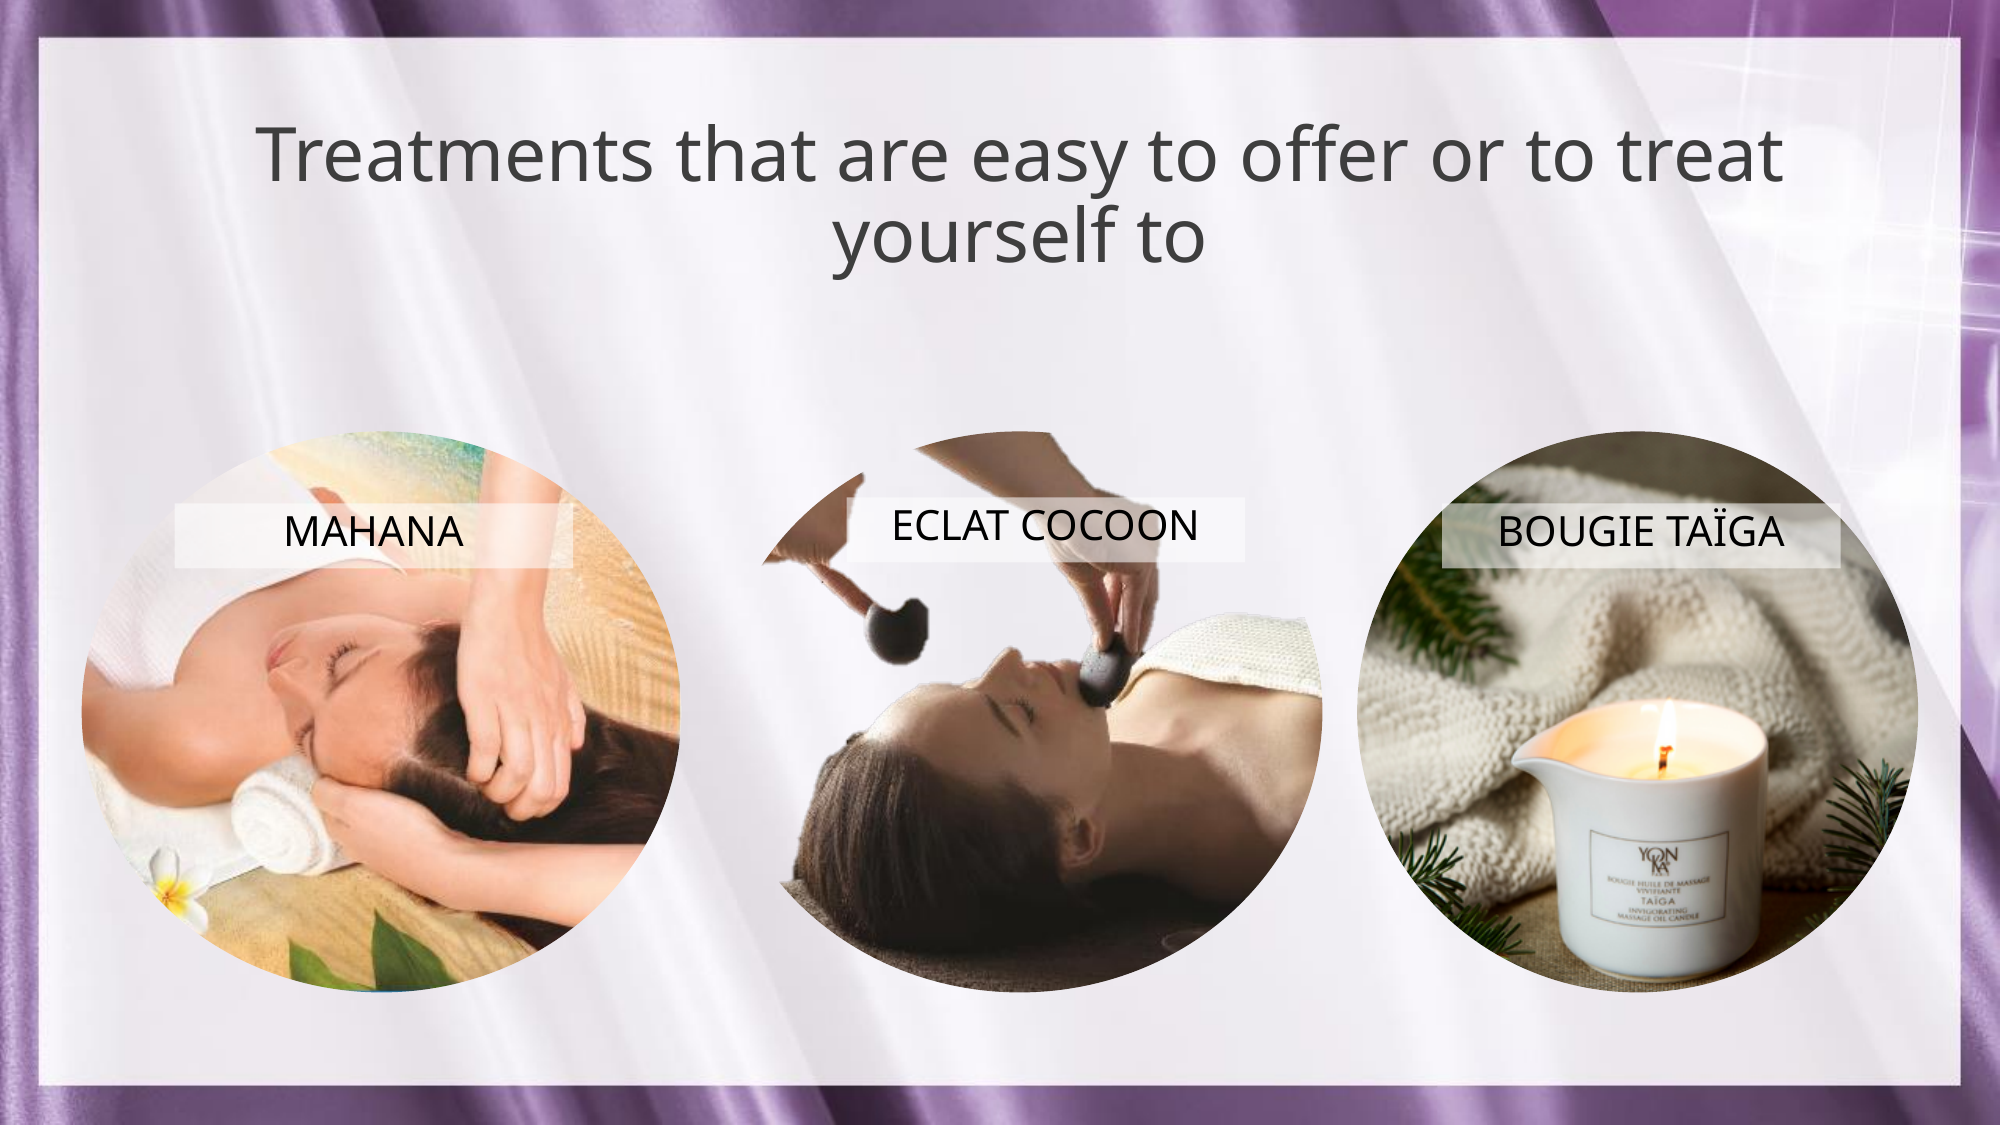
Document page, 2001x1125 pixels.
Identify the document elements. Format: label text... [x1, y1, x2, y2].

text_box Treatments that are easy to offer or to treat yourself to [181, 158, 1860, 237]
picture [0, 0, 2000, 1125]
